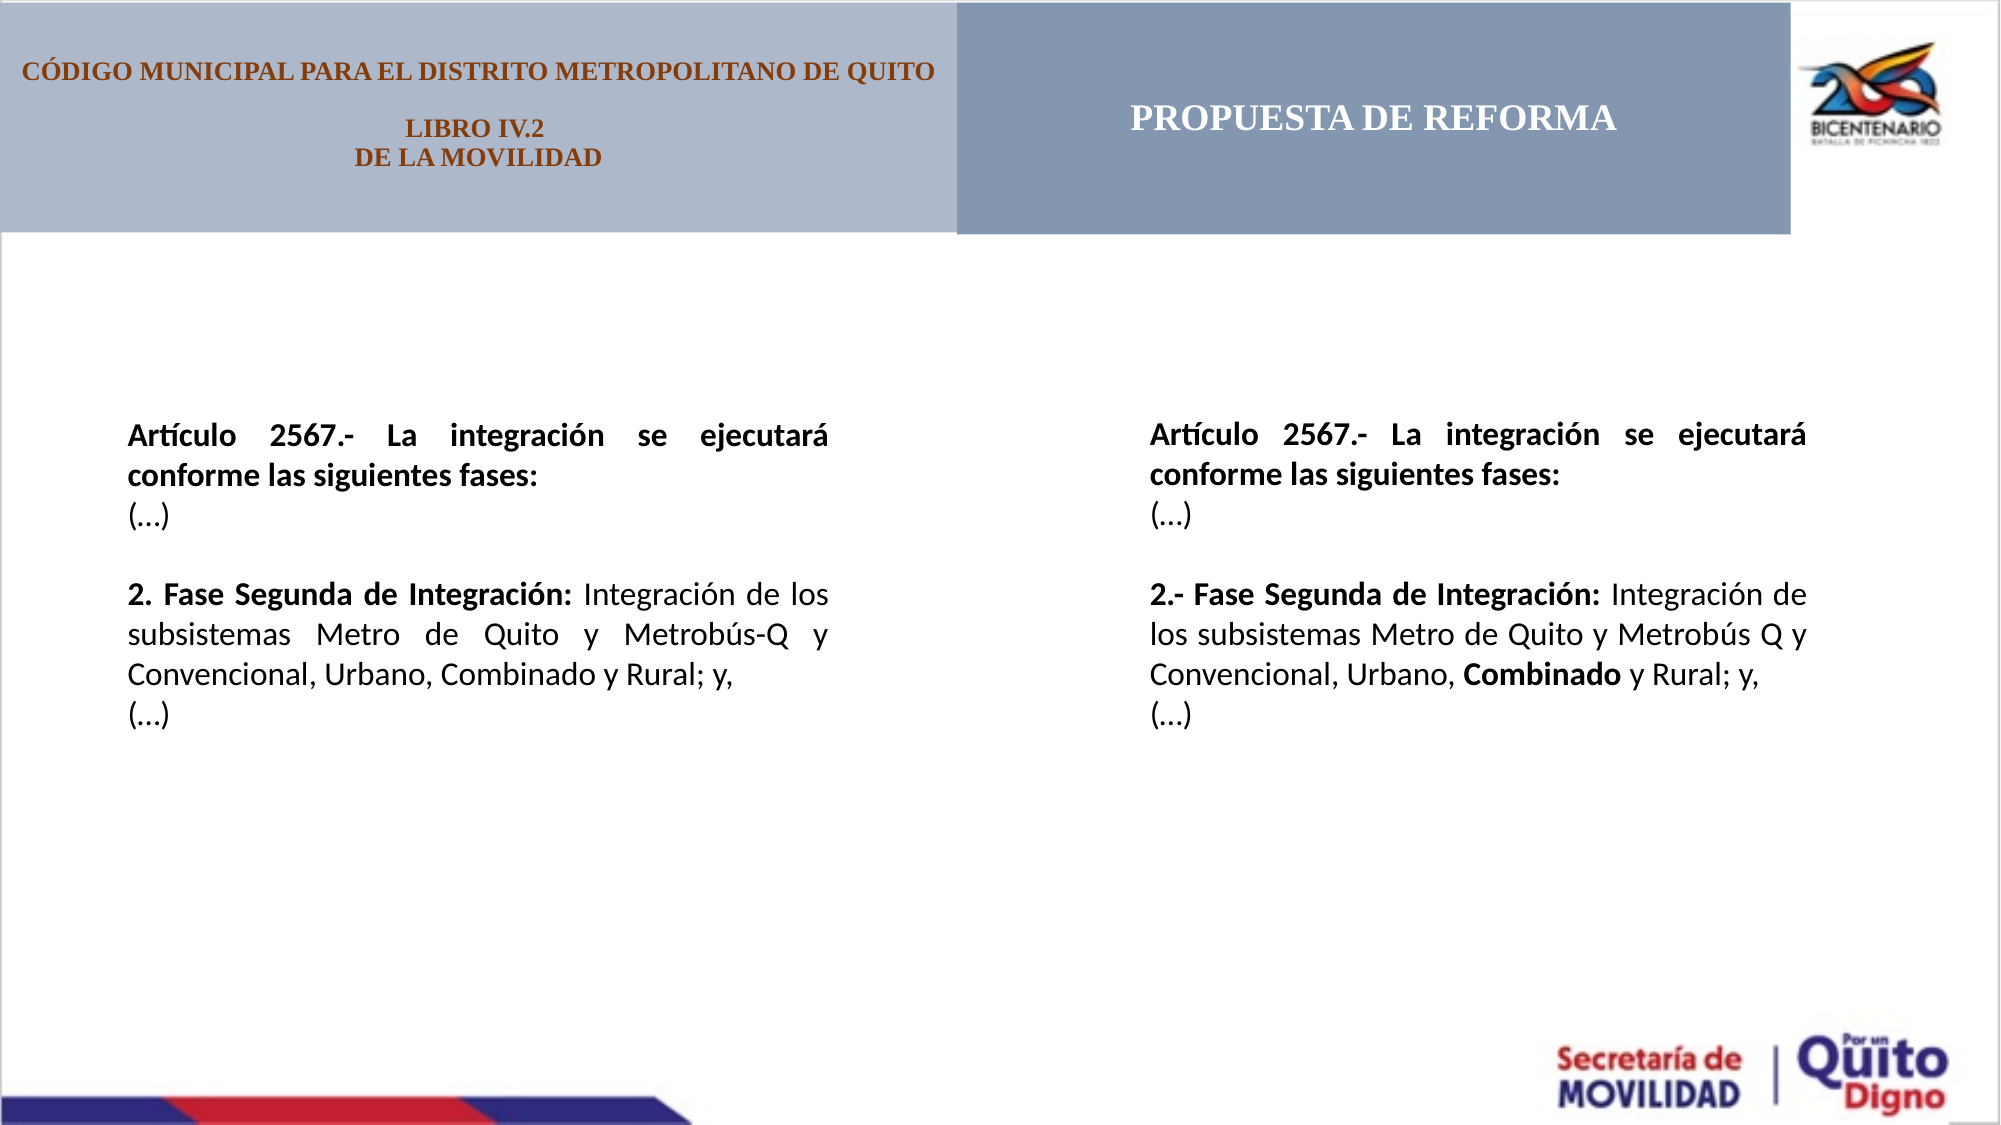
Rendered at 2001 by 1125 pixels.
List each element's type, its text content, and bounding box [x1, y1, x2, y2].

picture [0, 0, 2001, 1125]
text_box Artículo 2567.- La integración se ejecutará conforme las siguientes fases: (…) 2. Fase Segunda de Integración: Integración de los subsistemas Metro de Quito y Metrobús-Q y Convencional, Urbano, Combinado y Rural; y, (…) [112, 405, 845, 740]
text_box PROPUESTA DE REFORMA [957, 2, 1791, 235]
text_box CÓDIGO MUNICIPAL PARA EL DISTRITO METROPOLITANO DE QUITO LIBRO IV.2 DE LA MOVILIDAD [0, 2, 957, 233]
text_box Artículo 2567.- La integración se ejecutará conforme las siguientes fases: (…) 2.- Fase Segunda de Integración: Integración de los subsistemas Metro de Quito y Metrobús Q y Convencional, Urbano, Combinado y Rural; y, (…) [1135, 370, 1822, 740]
